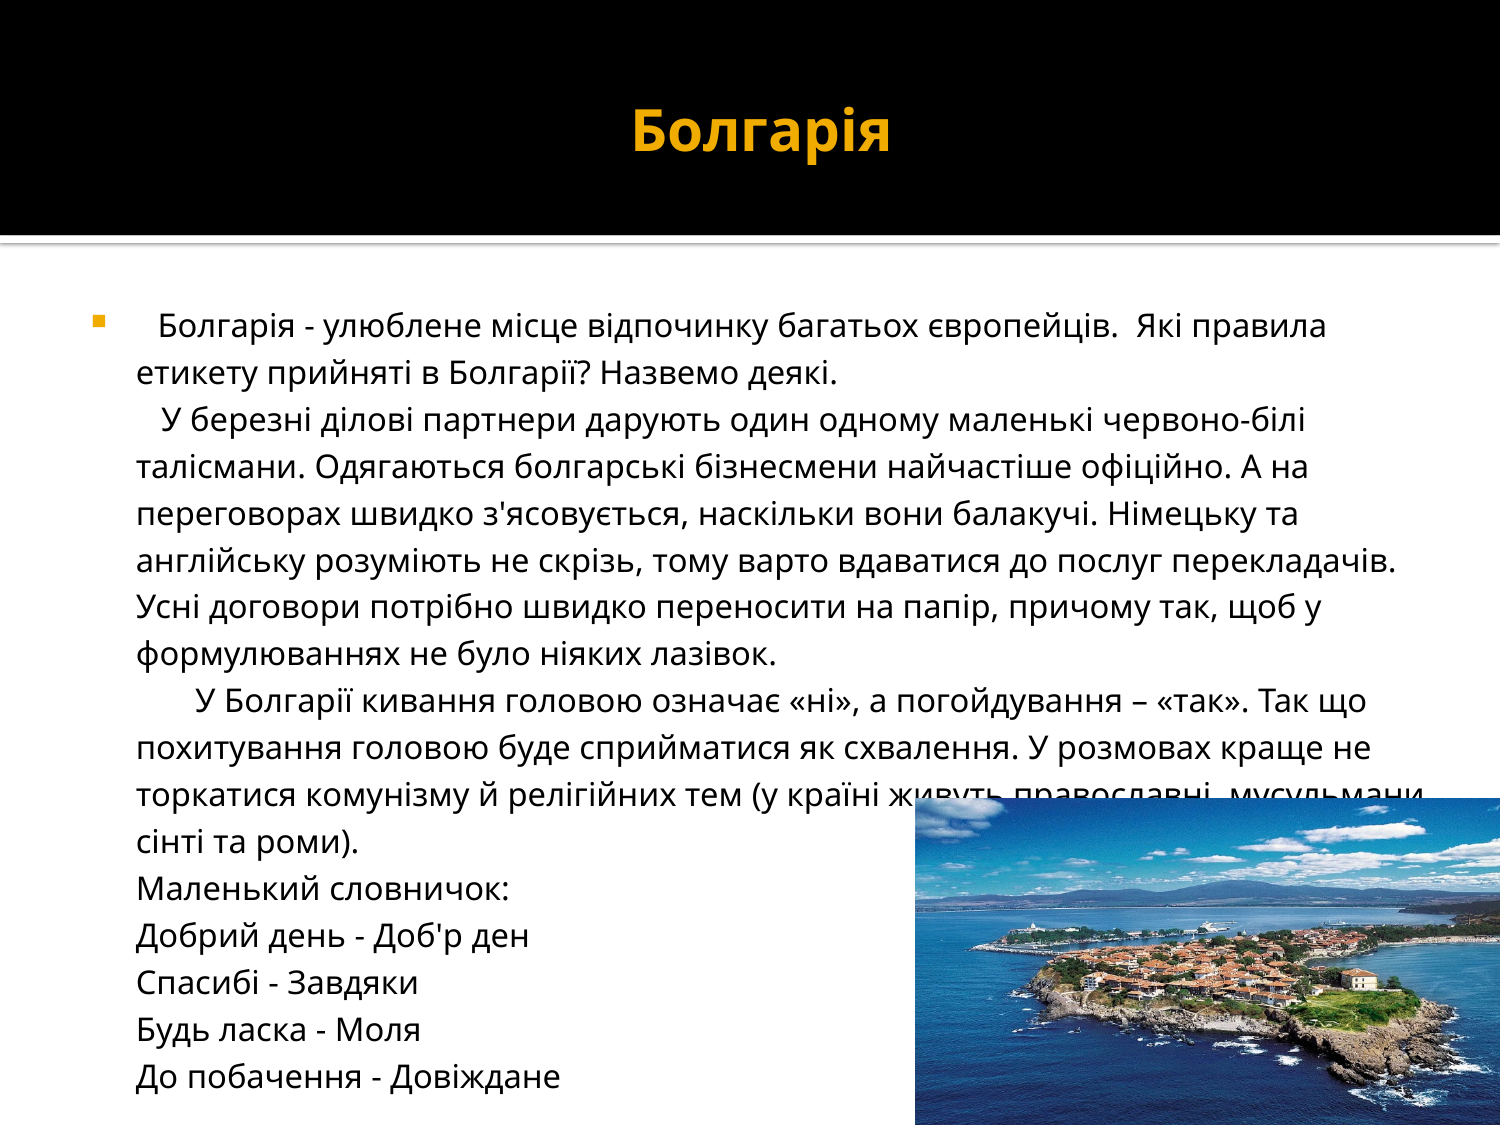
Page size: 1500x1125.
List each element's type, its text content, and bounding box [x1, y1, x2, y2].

title Болгарія [75, 25, 1425, 208]
picture [915, 798, 1500, 1125]
list Болгарія - улюблене місце відпочинку багатьох європейців. Які правила етикету прийняті в Болгарії? Назвемо деякі. У березні ділові партнери дарують один одному маленькі червоно-білі талісмани. Одягаються болгарські бізнесмени найчастіше офіційно. А на переговорах швидко з'ясовується, наскільки вони балакучі. Німецьку та англійську розуміють не скрізь, тому варто вдаватися до послуг перекладачів. Усні договори потрібно швидко переносити на папір, причому так, щоб у формулюваннях не було ніяких лазівок. У Болгарії кивання головою означає «ні», а погойдування – «так». Так що похитування головою буде сприйматися як схвалення. У розмовах краще не торкатися комунізму й релігійних тем (у країні живуть православні, мусульмани, сінті та роми). Маленький словничок: Добрий день - Доб'р ден Спасибі - Завдяки Будь ласка - Моля До побачення - Довіждане [64, 208, 1459, 1125]
